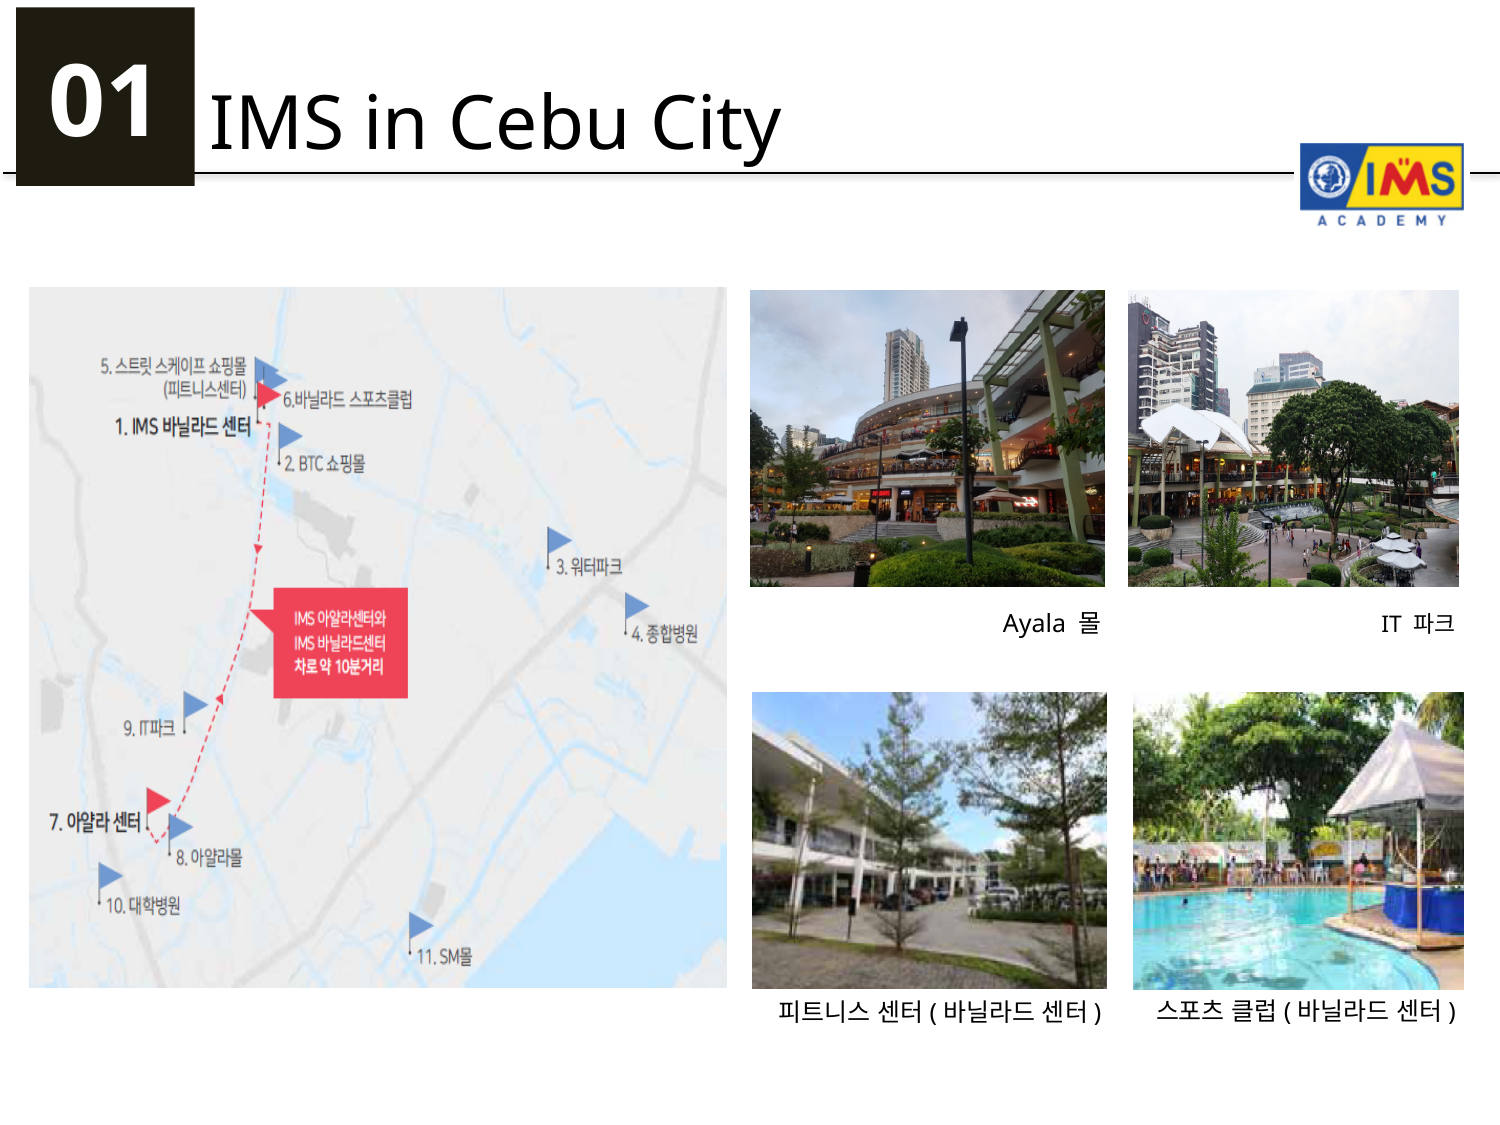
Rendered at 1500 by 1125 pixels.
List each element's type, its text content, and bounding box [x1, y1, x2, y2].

text_box 피트니스 센터(바닐라드 센터) [738, 989, 1117, 1035]
picture [1133, 692, 1465, 990]
picture [1127, 290, 1459, 588]
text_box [3, 136, 1500, 232]
picture [749, 290, 1105, 587]
text_box 01 [14, 5, 197, 135]
picture [752, 692, 1108, 989]
text_box IT 파크 [1092, 602, 1471, 645]
text_box IMS in Cebu City [197, 66, 1500, 135]
picture [29, 286, 727, 988]
text_box 스포츠 클럽(바닐라드 센터) [1092, 987, 1471, 1033]
text_box Ayala 몰 [738, 599, 1117, 645]
